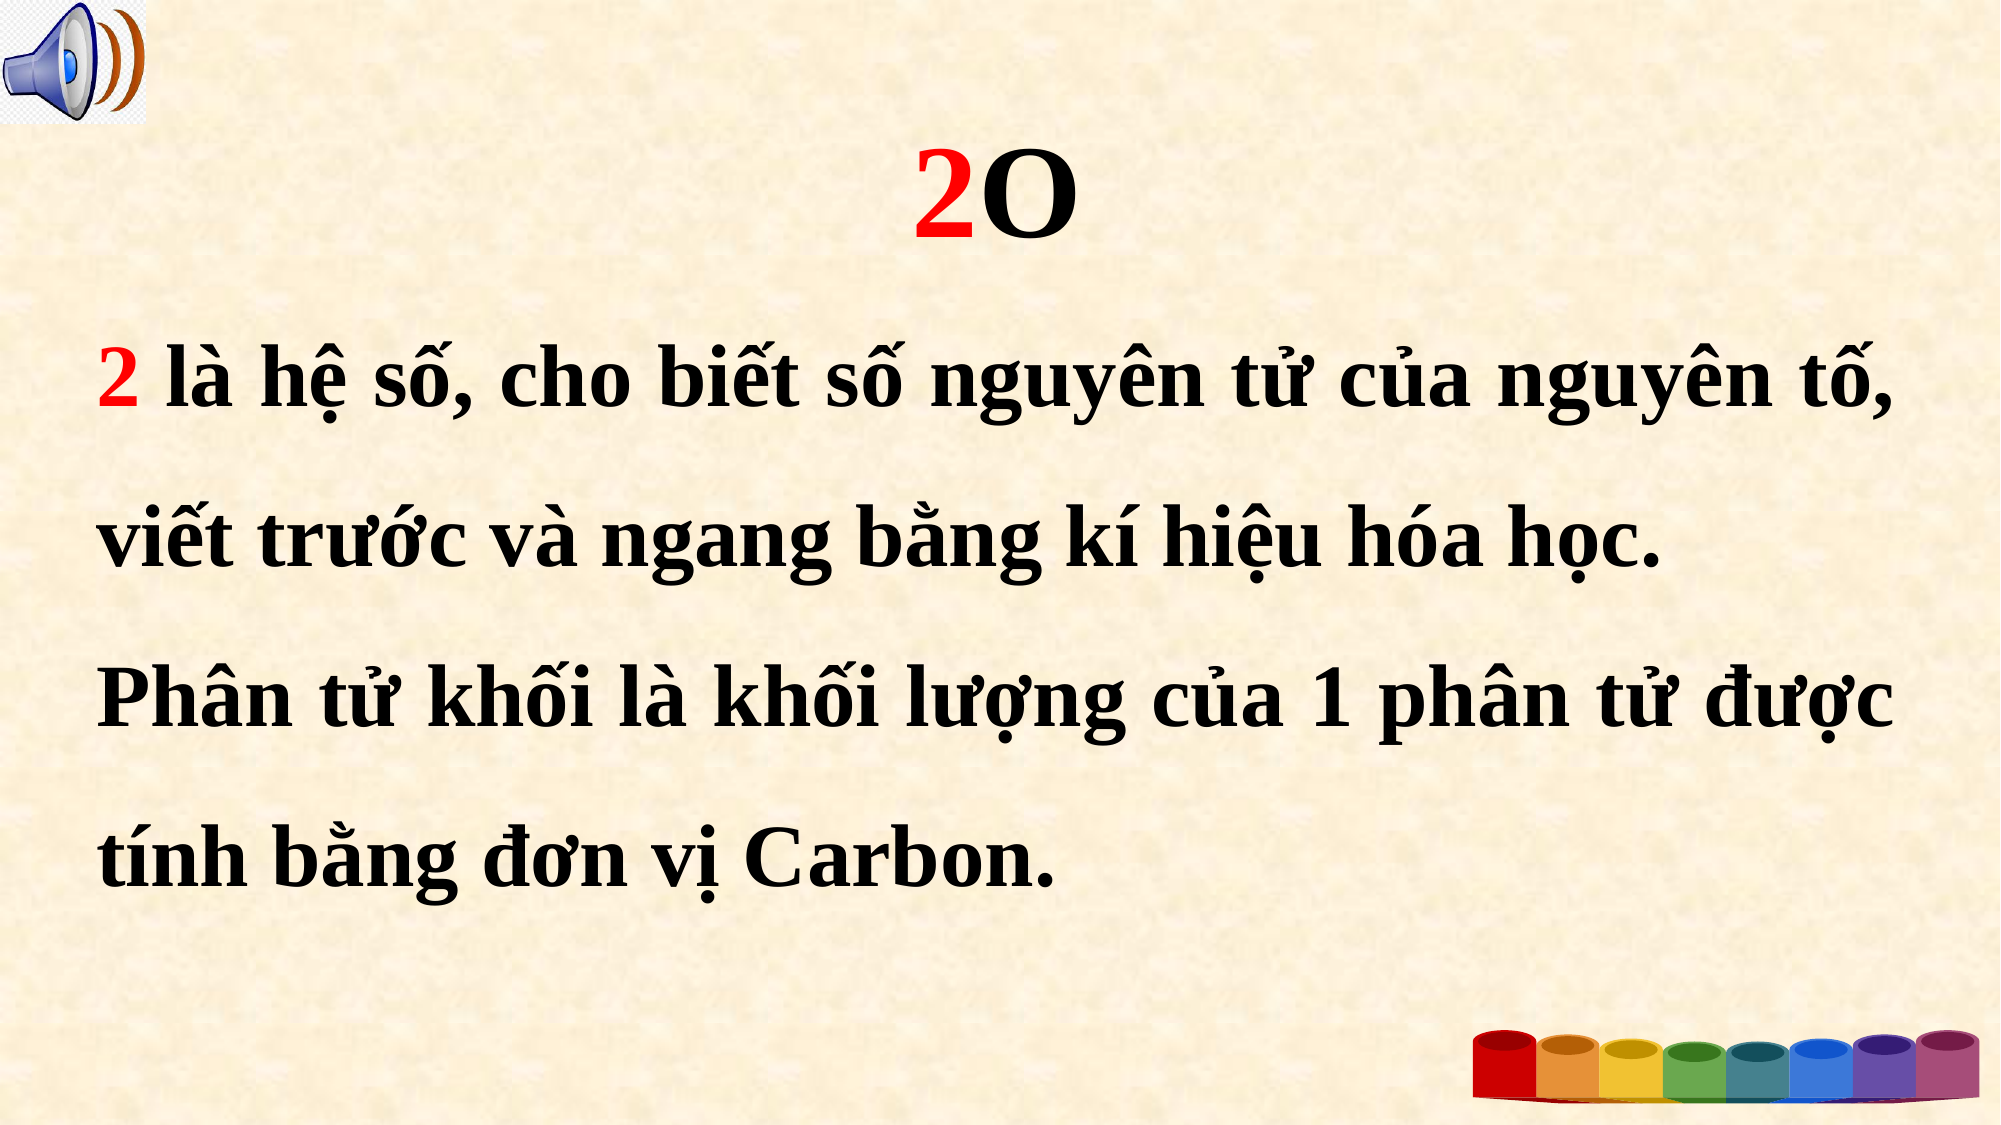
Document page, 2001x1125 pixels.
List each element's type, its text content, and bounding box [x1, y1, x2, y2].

picture [0, 0, 2001, 1125]
text_box 2O 2 là hệ số, cho biết số nguyên tử của nguyên tố, viết trước và ngang bằng kí hiệu hóa học. Phân tử khối là khối lượng của 1 phân tử được tính bằng đơn vị Carbon. [81, 16, 1913, 912]
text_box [1472, 1030, 1980, 1104]
